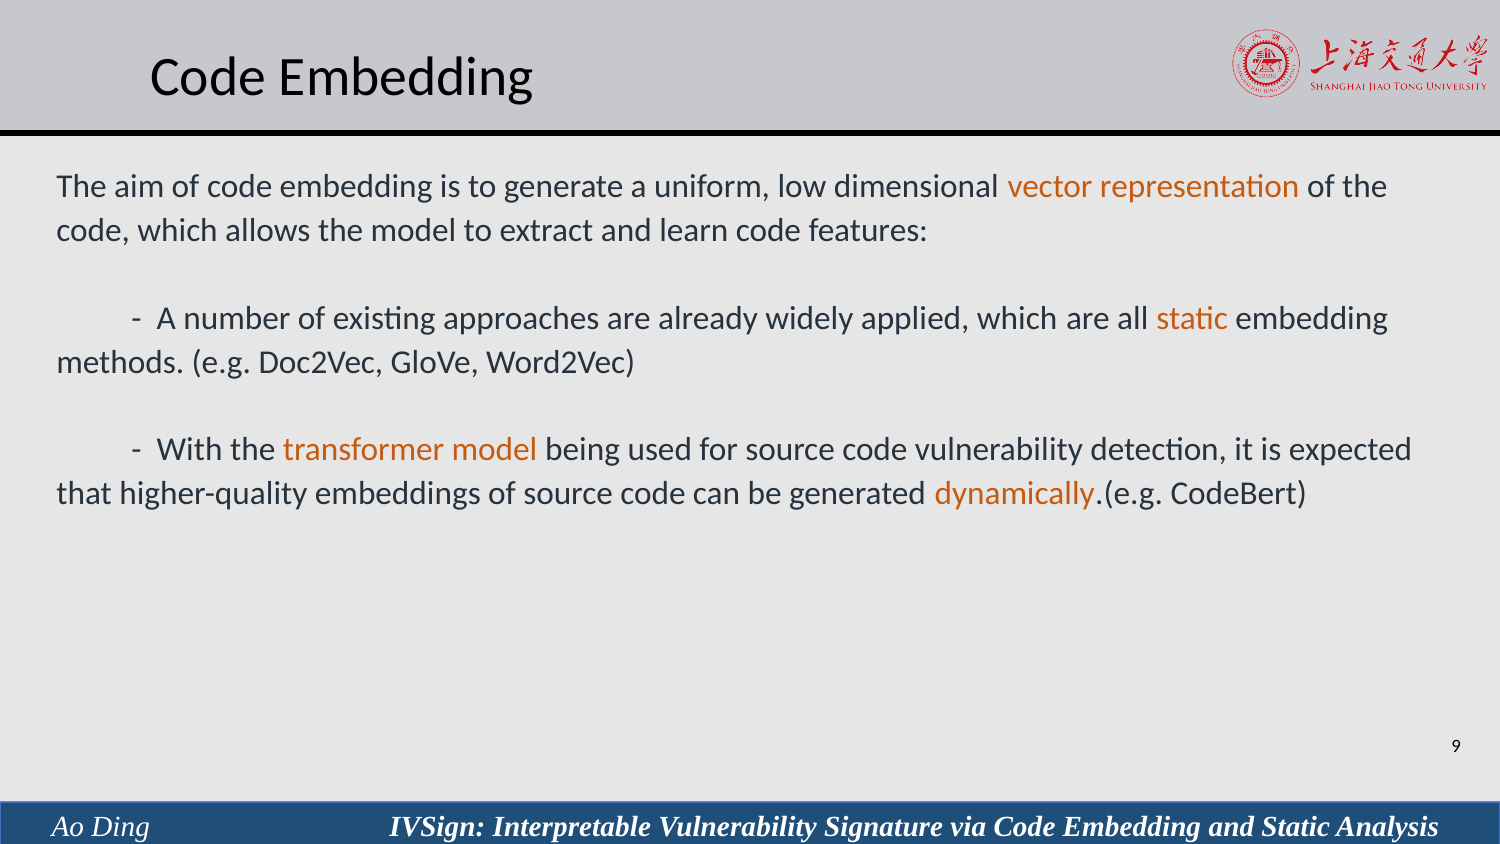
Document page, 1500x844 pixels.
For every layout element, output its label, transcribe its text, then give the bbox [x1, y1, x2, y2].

picture [1219, 16, 1500, 109]
text_box The aim of code embedding is to generate a uniform, low dimensional vector representation of the code, which allows the model to extract and learn code features: - A number of existing approaches are already widely applied, which are all static embedding methods. (e.g. Doc2Vec, GloVe, Word2Vec) - With the transformer model being used for source code vulnerability detection, it is expected that higher-quality embeddings of source code can be generated dynamically.(e.g. CodeBert) [41, 152, 1448, 519]
text_box Ao Ding IVSign: Interpretable Vulnerability Signature via Code Embedding and Static Analysis [0, 802, 1500, 844]
title Code Embedding [135, 39, 1429, 115]
